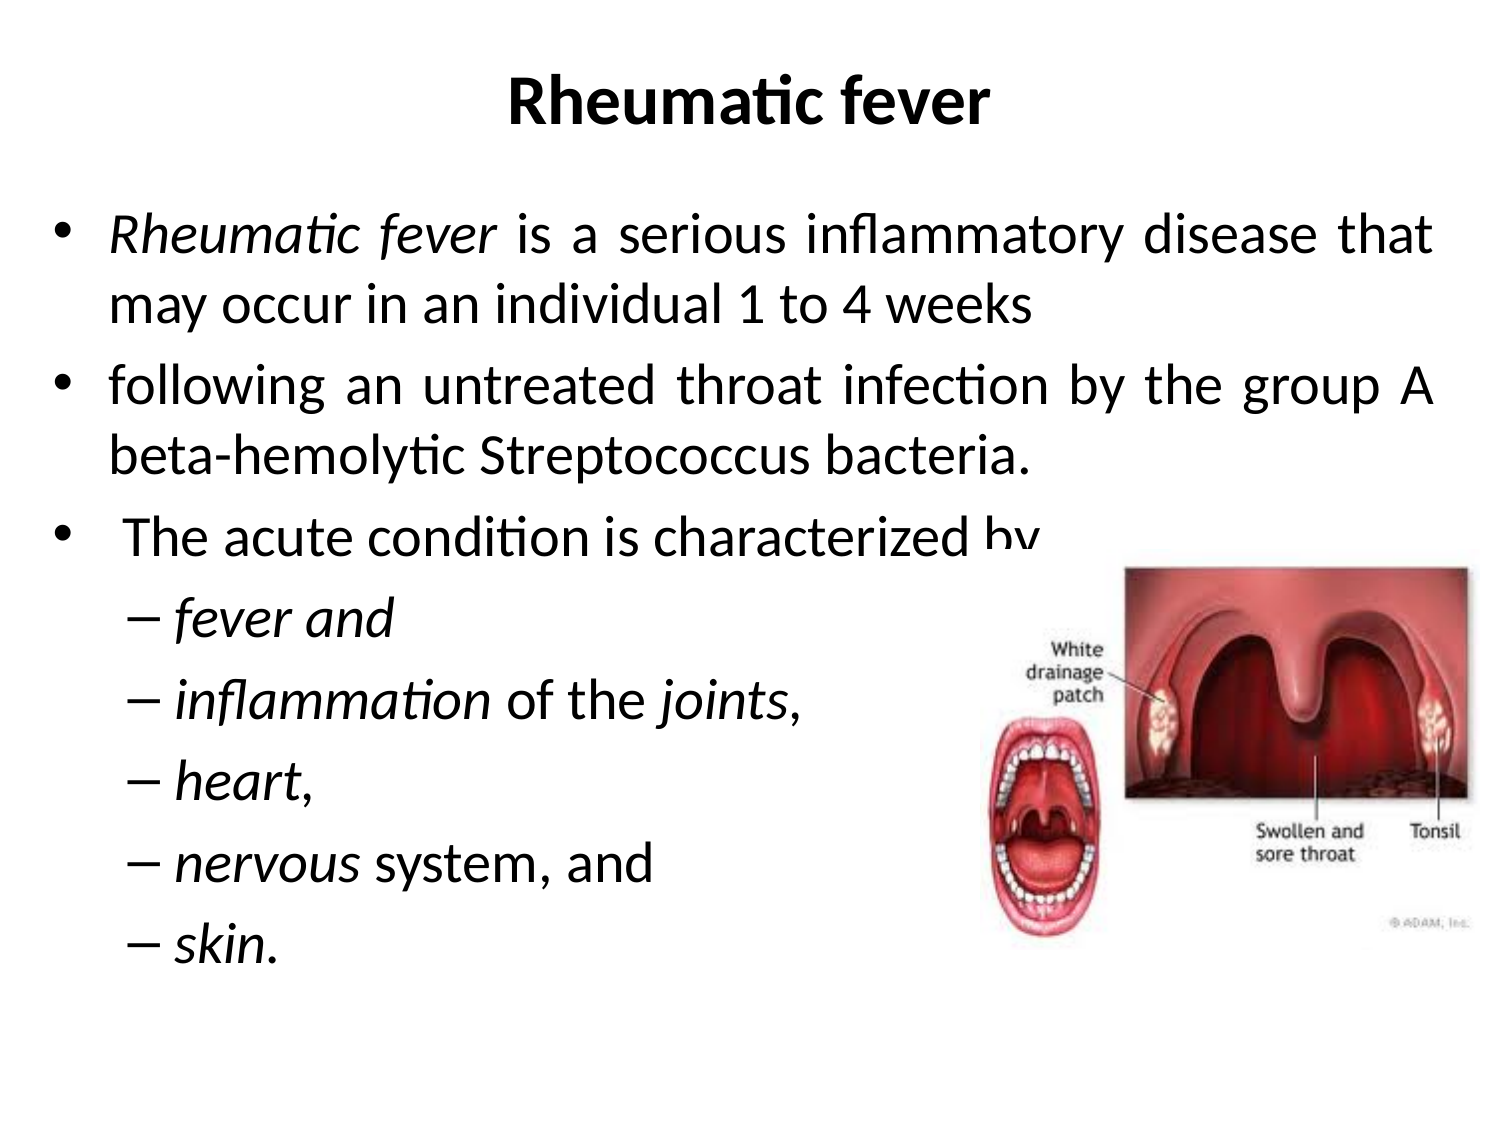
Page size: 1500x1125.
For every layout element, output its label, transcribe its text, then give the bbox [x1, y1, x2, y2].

title Rheumatic fever [75, 45, 1425, 187]
list Rheumatic fever is a serious inflammatory disease that may occur in an individual 1 to 4 weeks following an untreated throat infection by the group A beta-hemolytic Streptococcus bacteria. The acute condition is characterized by fever and inflammation of the joints, heart, nervous system, and skin. [37, 187, 1450, 1038]
picture [979, 549, 1480, 951]
